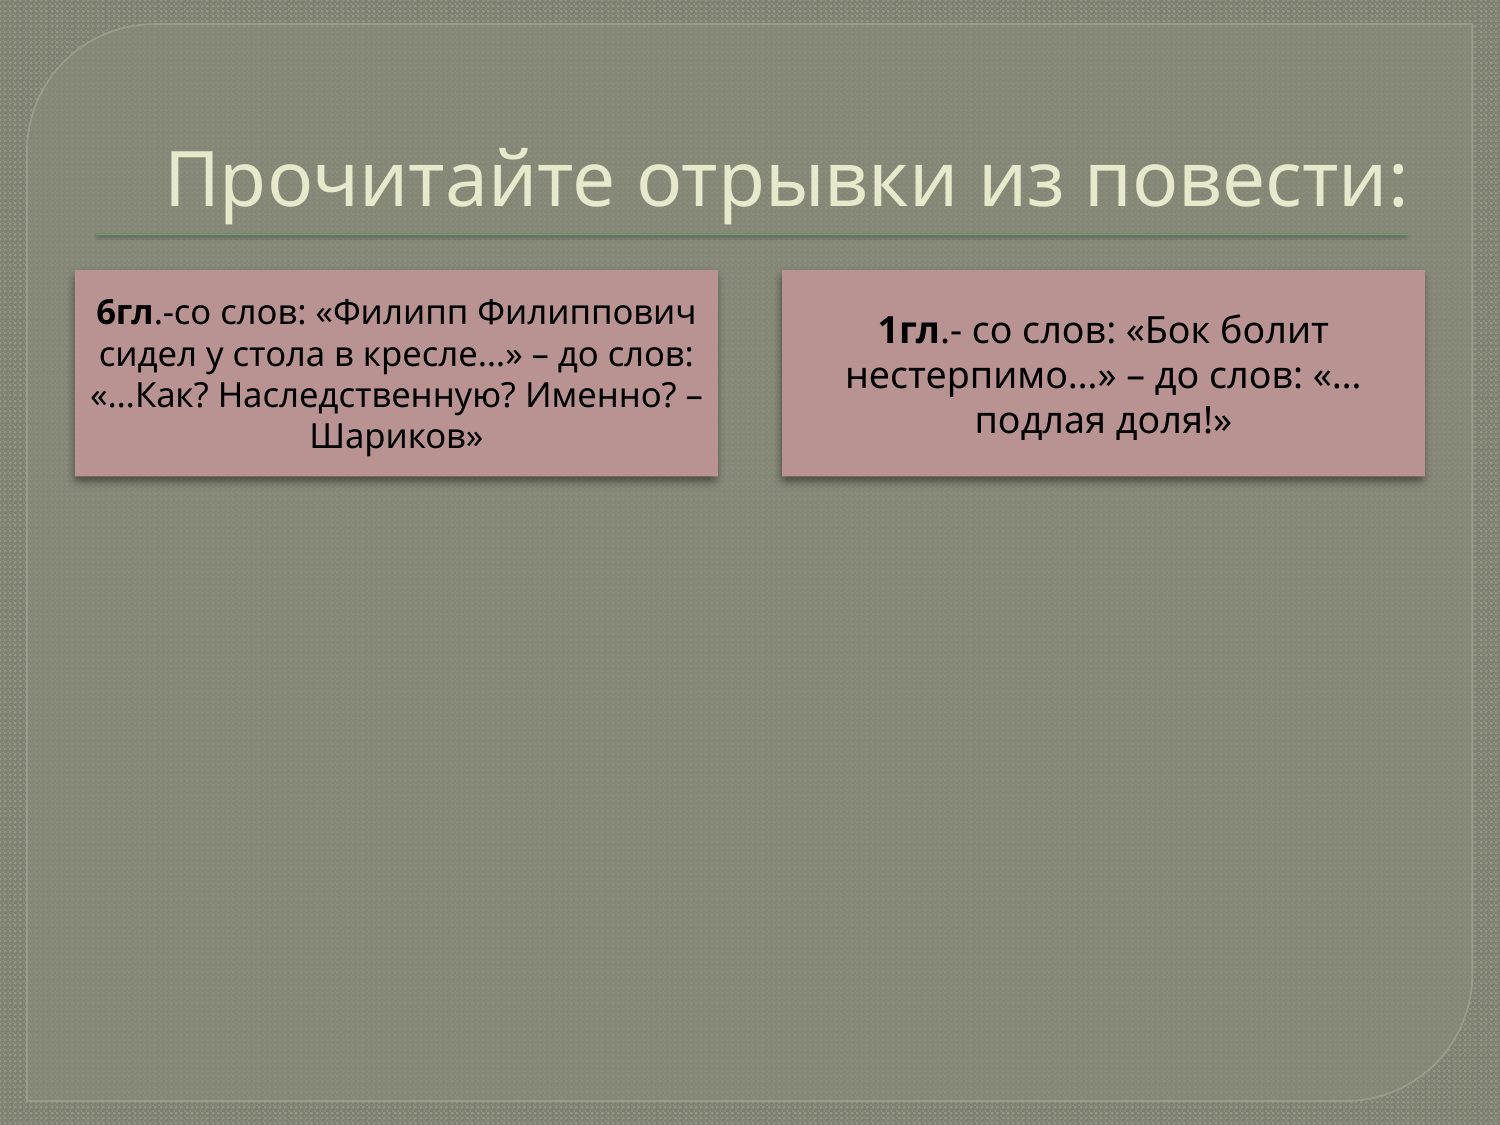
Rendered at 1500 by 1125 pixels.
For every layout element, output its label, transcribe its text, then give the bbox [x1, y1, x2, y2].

title Прочитайте отрывки из повести: [75, 41, 1425, 230]
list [74, 269, 1426, 1013]
